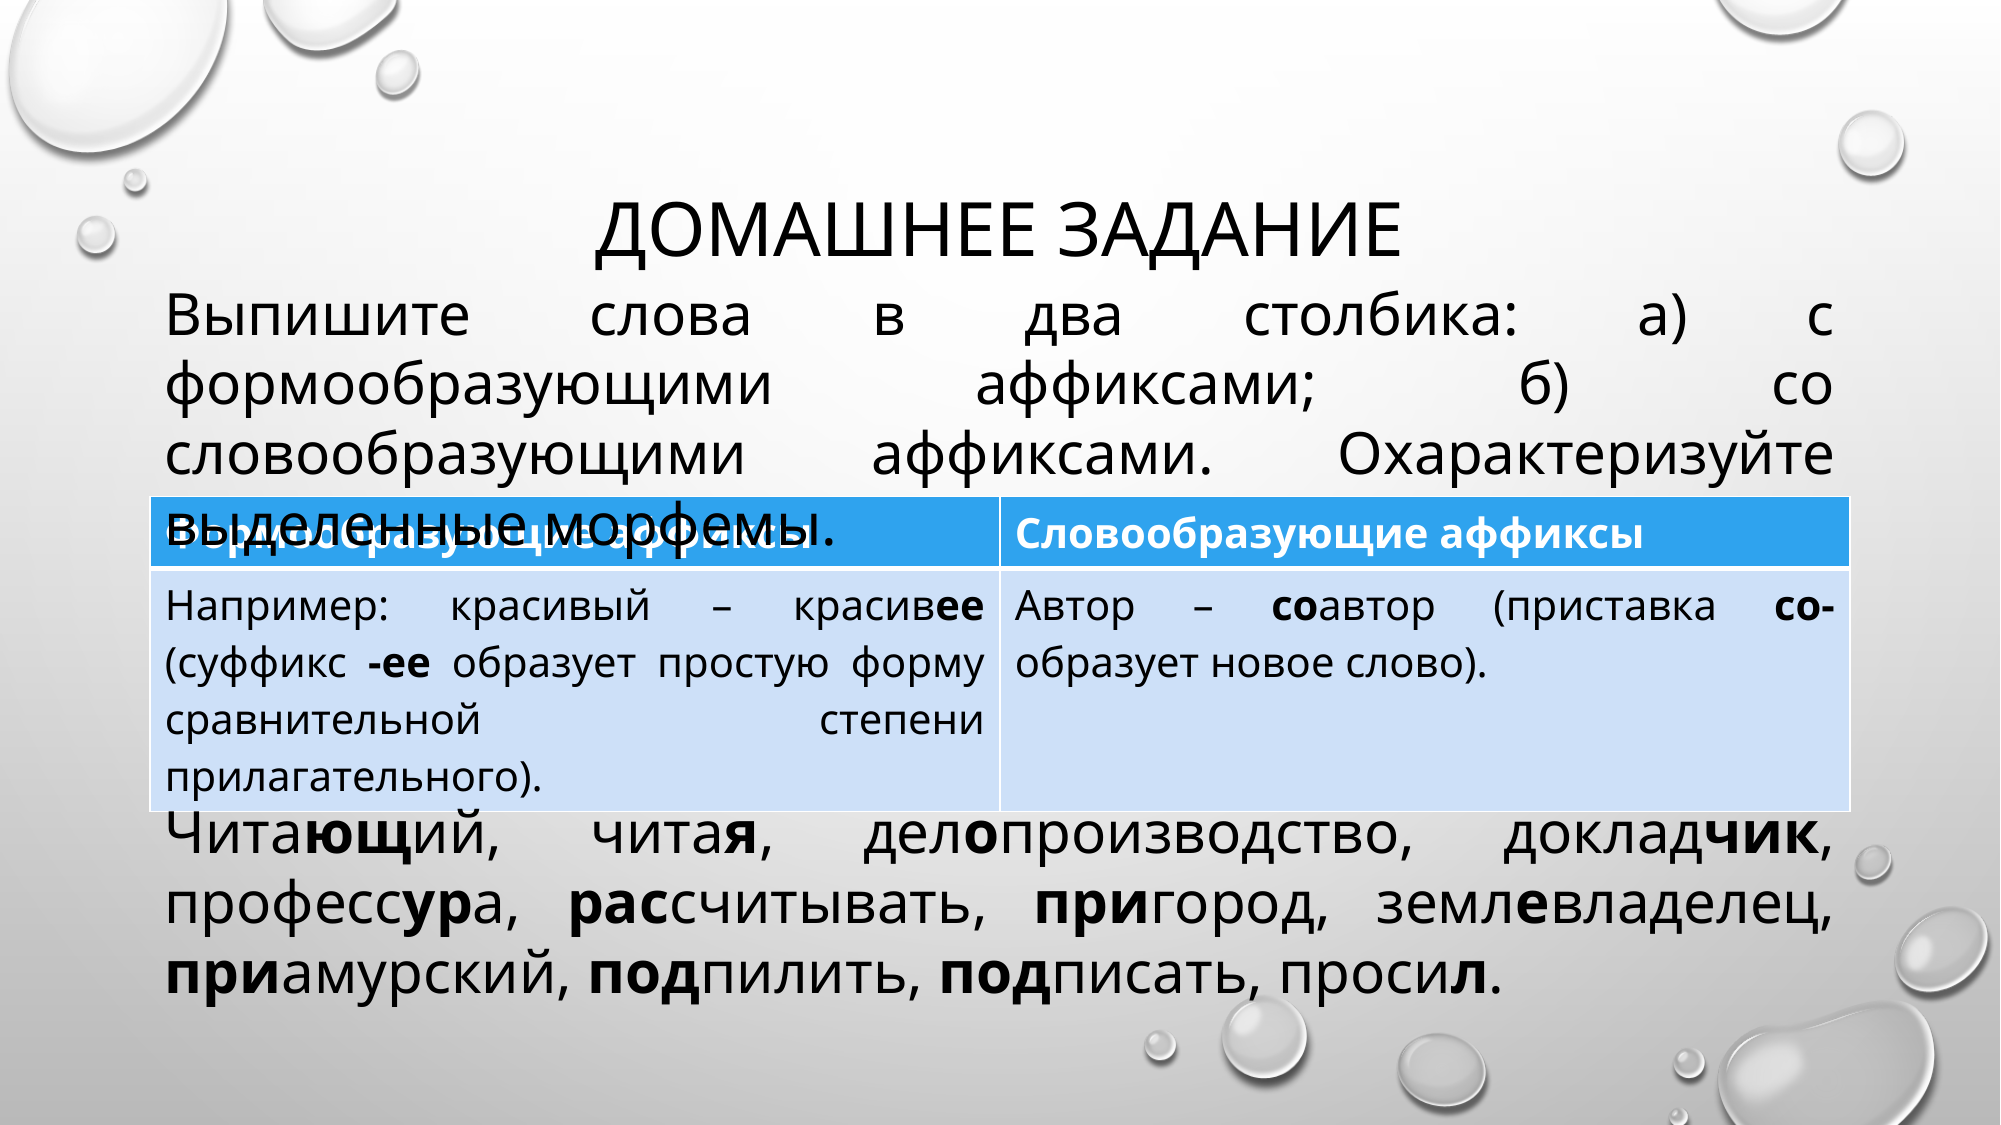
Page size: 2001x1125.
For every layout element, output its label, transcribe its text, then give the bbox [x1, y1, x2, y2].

table_cell Например: красивый – красивее (суффикс -ее образует простую форму сравнительной степени прилагательного). [151, 571, 999, 787]
title Домашнее задание [149, 101, 1851, 364]
text_box Читающий, читая, делопроизводство, докладчик, профессура, рассчитывать, пригород, землевладелец, приамурский, подпилить, подписать, просил. [149, 787, 1850, 1013]
table_cell Автор – соавтор (приставка со- образует новое слово). [1001, 571, 1849, 787]
picture [0, 0, 2000, 1125]
text_box Выпишите слова в два столбика: а) с формообразующими аффиксами; б) со словообразующими аффиксами. Охарактеризуйте выделенные морфемы. [149, 269, 1850, 564]
